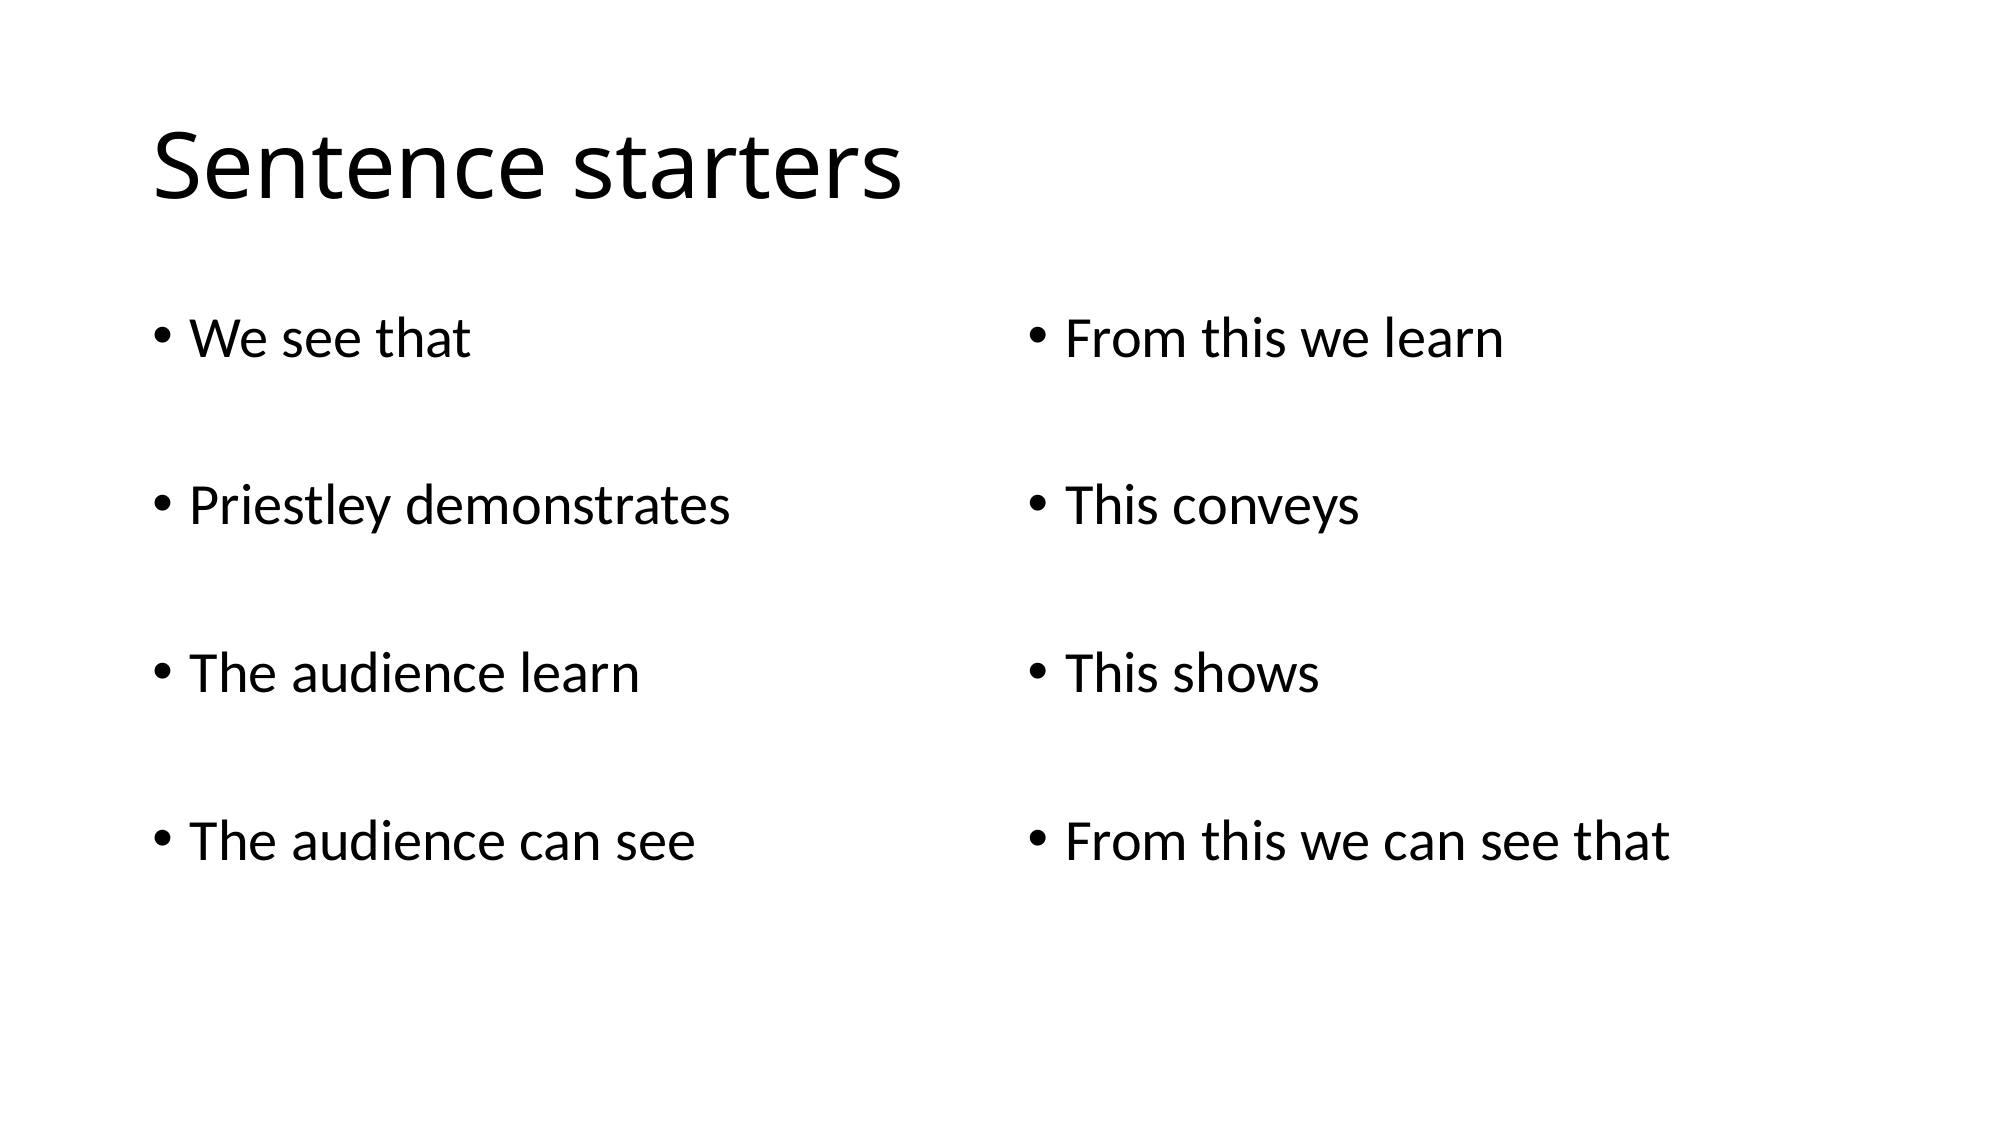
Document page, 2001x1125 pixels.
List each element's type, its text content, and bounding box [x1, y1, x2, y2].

list We see that Priestley demonstrates The audience learn The audience can see [137, 299, 988, 1014]
list From this we learn This conveys This shows From this we can see that [1012, 299, 1863, 1014]
title Sentence starters [137, 59, 1863, 278]
